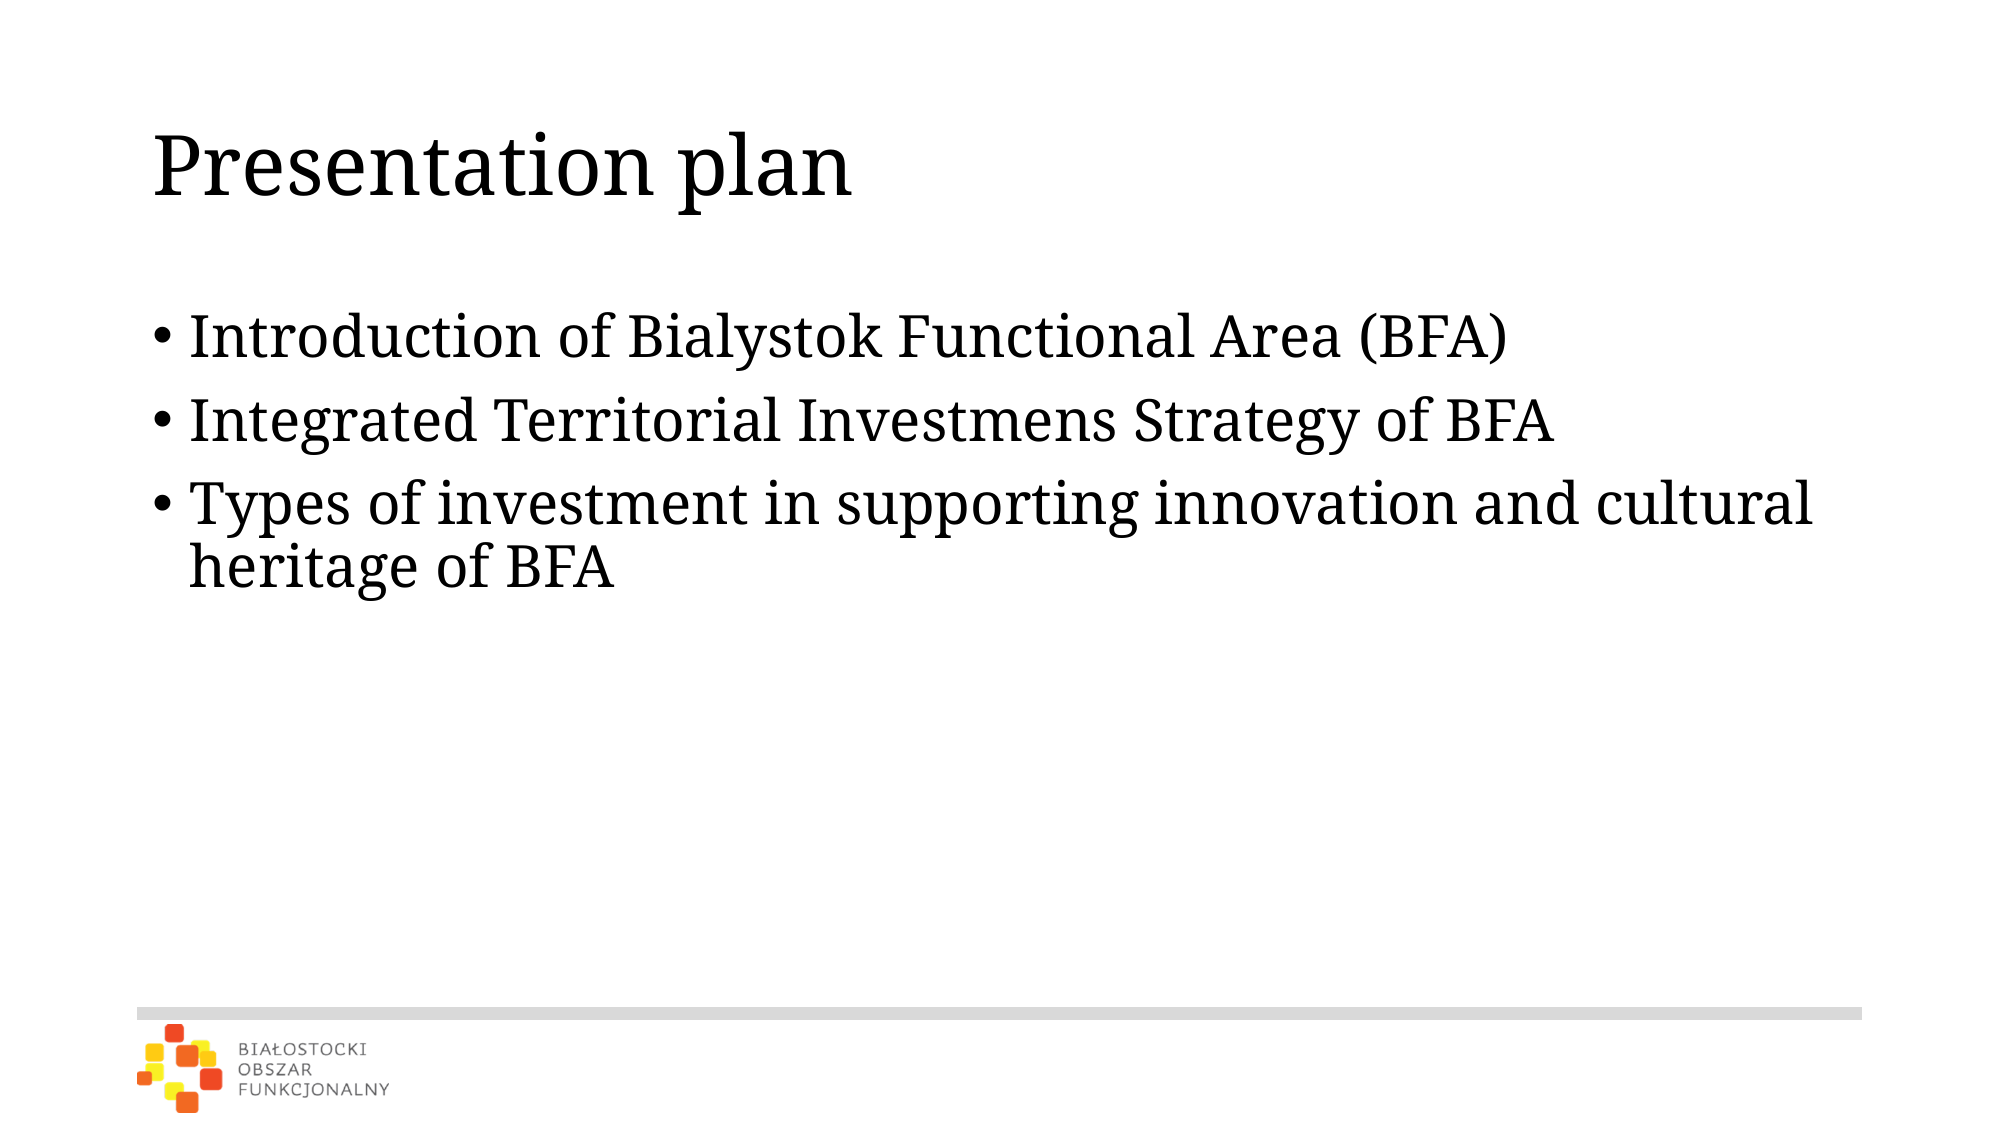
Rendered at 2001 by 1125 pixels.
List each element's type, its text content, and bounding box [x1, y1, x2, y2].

title Presentation plan [137, 59, 1863, 278]
picture [137, 1024, 389, 1113]
list Introduction of Bialystok Functional Area (BFA) Integrated Territorial Investmens Strategy of BFA Types of investment in supporting innovation and cultural heritage of BFA [137, 299, 1863, 1014]
